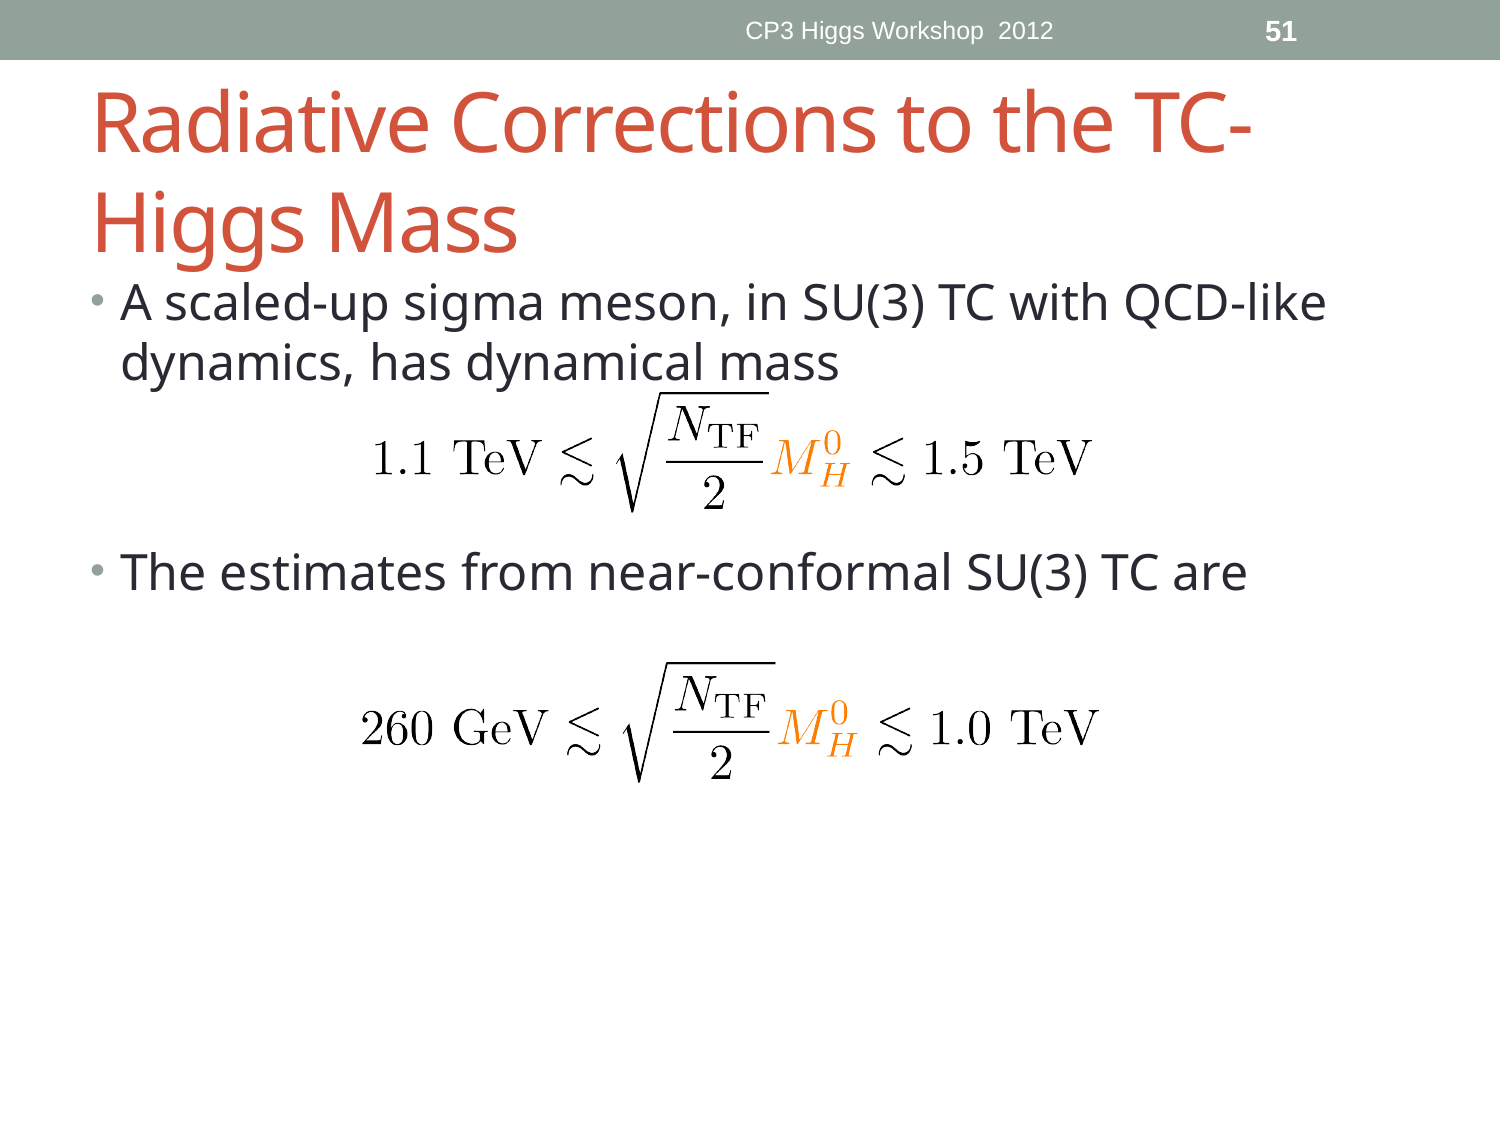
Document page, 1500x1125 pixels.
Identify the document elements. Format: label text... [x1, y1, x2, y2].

picture [362, 662, 1100, 783]
title Radiative Corrections to the TC-Higgs Mass [75, 87, 1425, 250]
footer CP3 Higgs Workshop 2012 [562, 3, 1238, 57]
picture [374, 392, 1092, 513]
list A scaled-up sigma meson, in SU(3) TC with QCD-like dynamics, has dynamical mass The estimates from near-conformal SU(3) TC are [75, 262, 1425, 1063]
slide_number 51 [1250, 3, 1425, 57]
